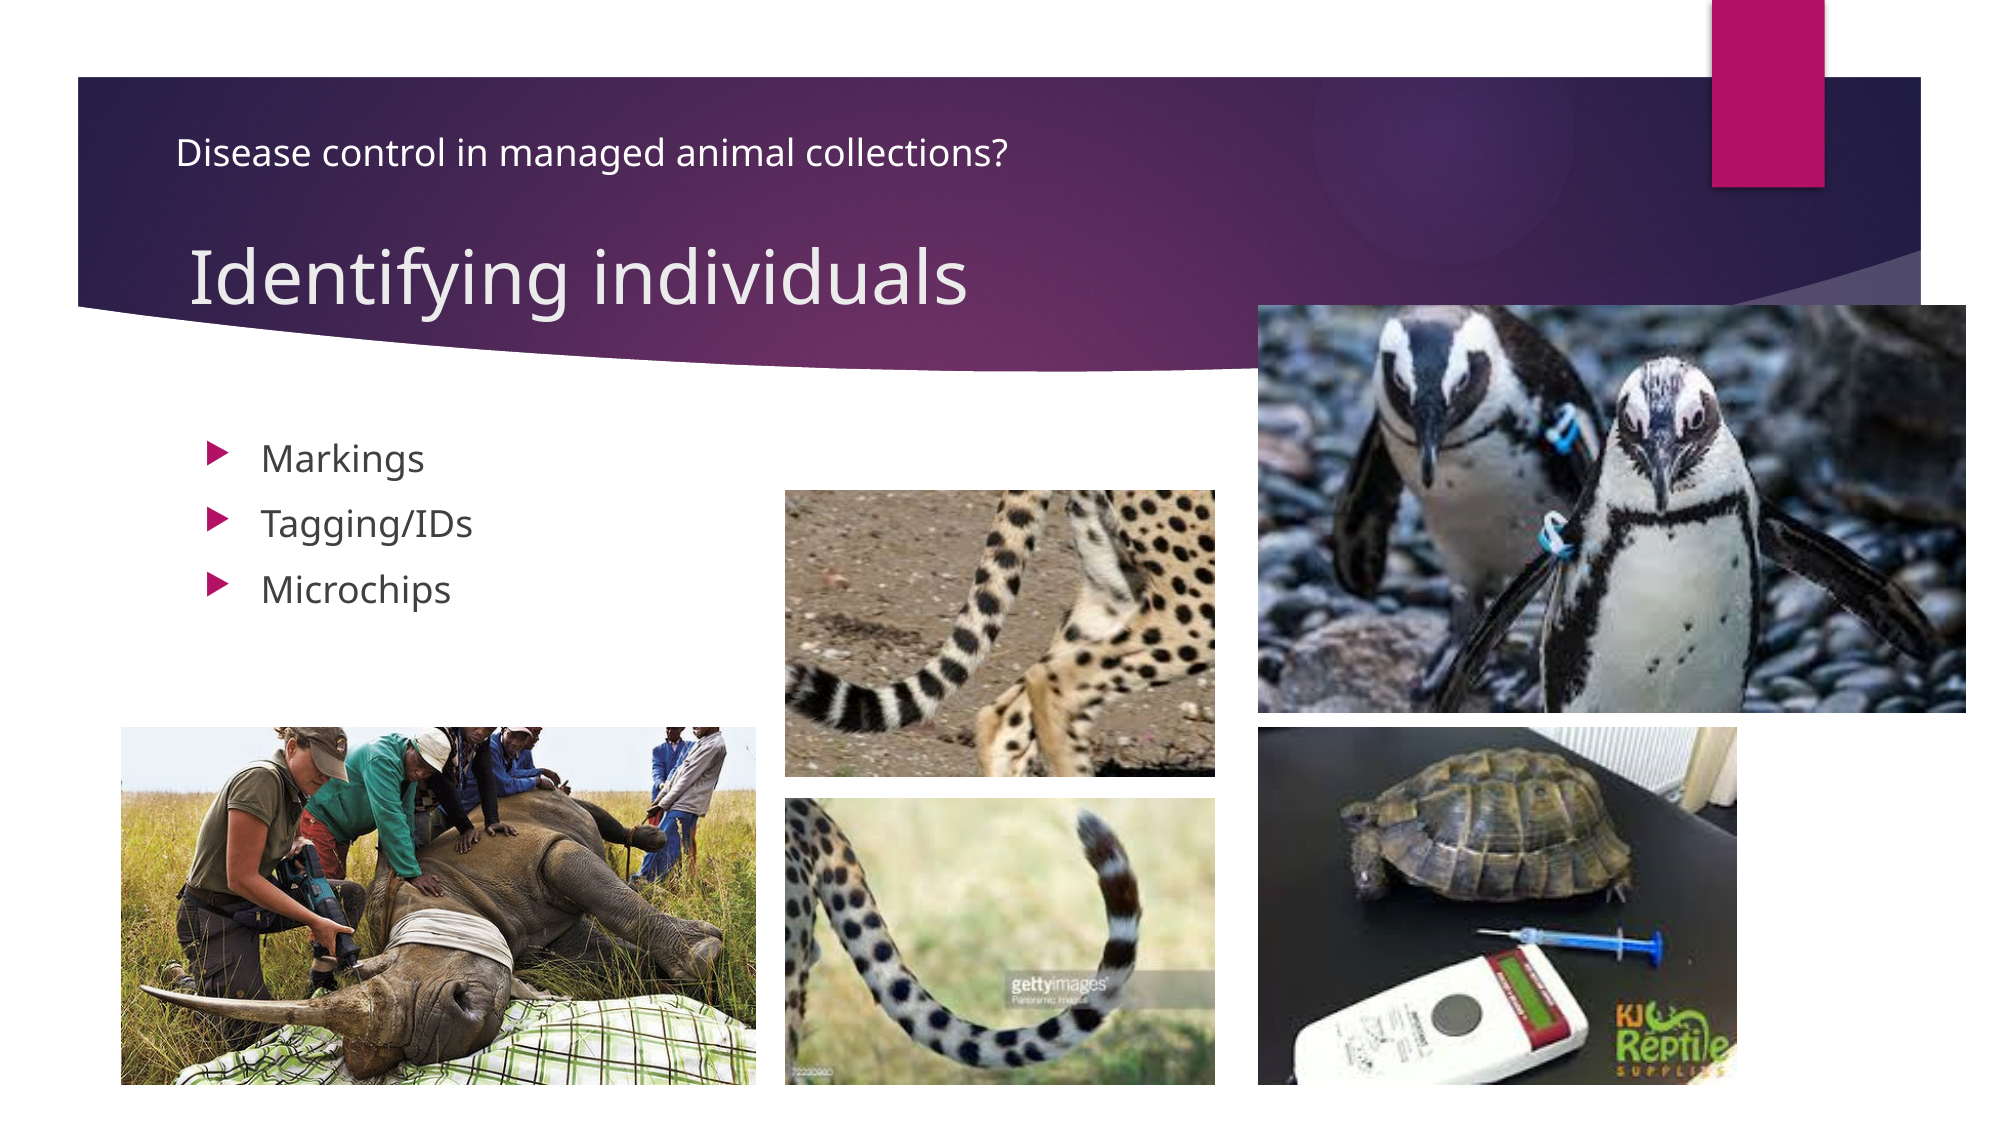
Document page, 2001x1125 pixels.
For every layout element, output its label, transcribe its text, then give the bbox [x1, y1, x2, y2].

picture [1257, 305, 1966, 713]
title Identifying individuals [174, 216, 1612, 333]
list Markings Tagging/IDs Microchips [189, 427, 1638, 988]
picture [1257, 726, 1737, 1085]
picture [121, 726, 757, 1085]
text_box Disease control in managed animal collections? [160, 121, 1161, 181]
picture [784, 798, 1215, 1085]
picture [784, 490, 1215, 777]
